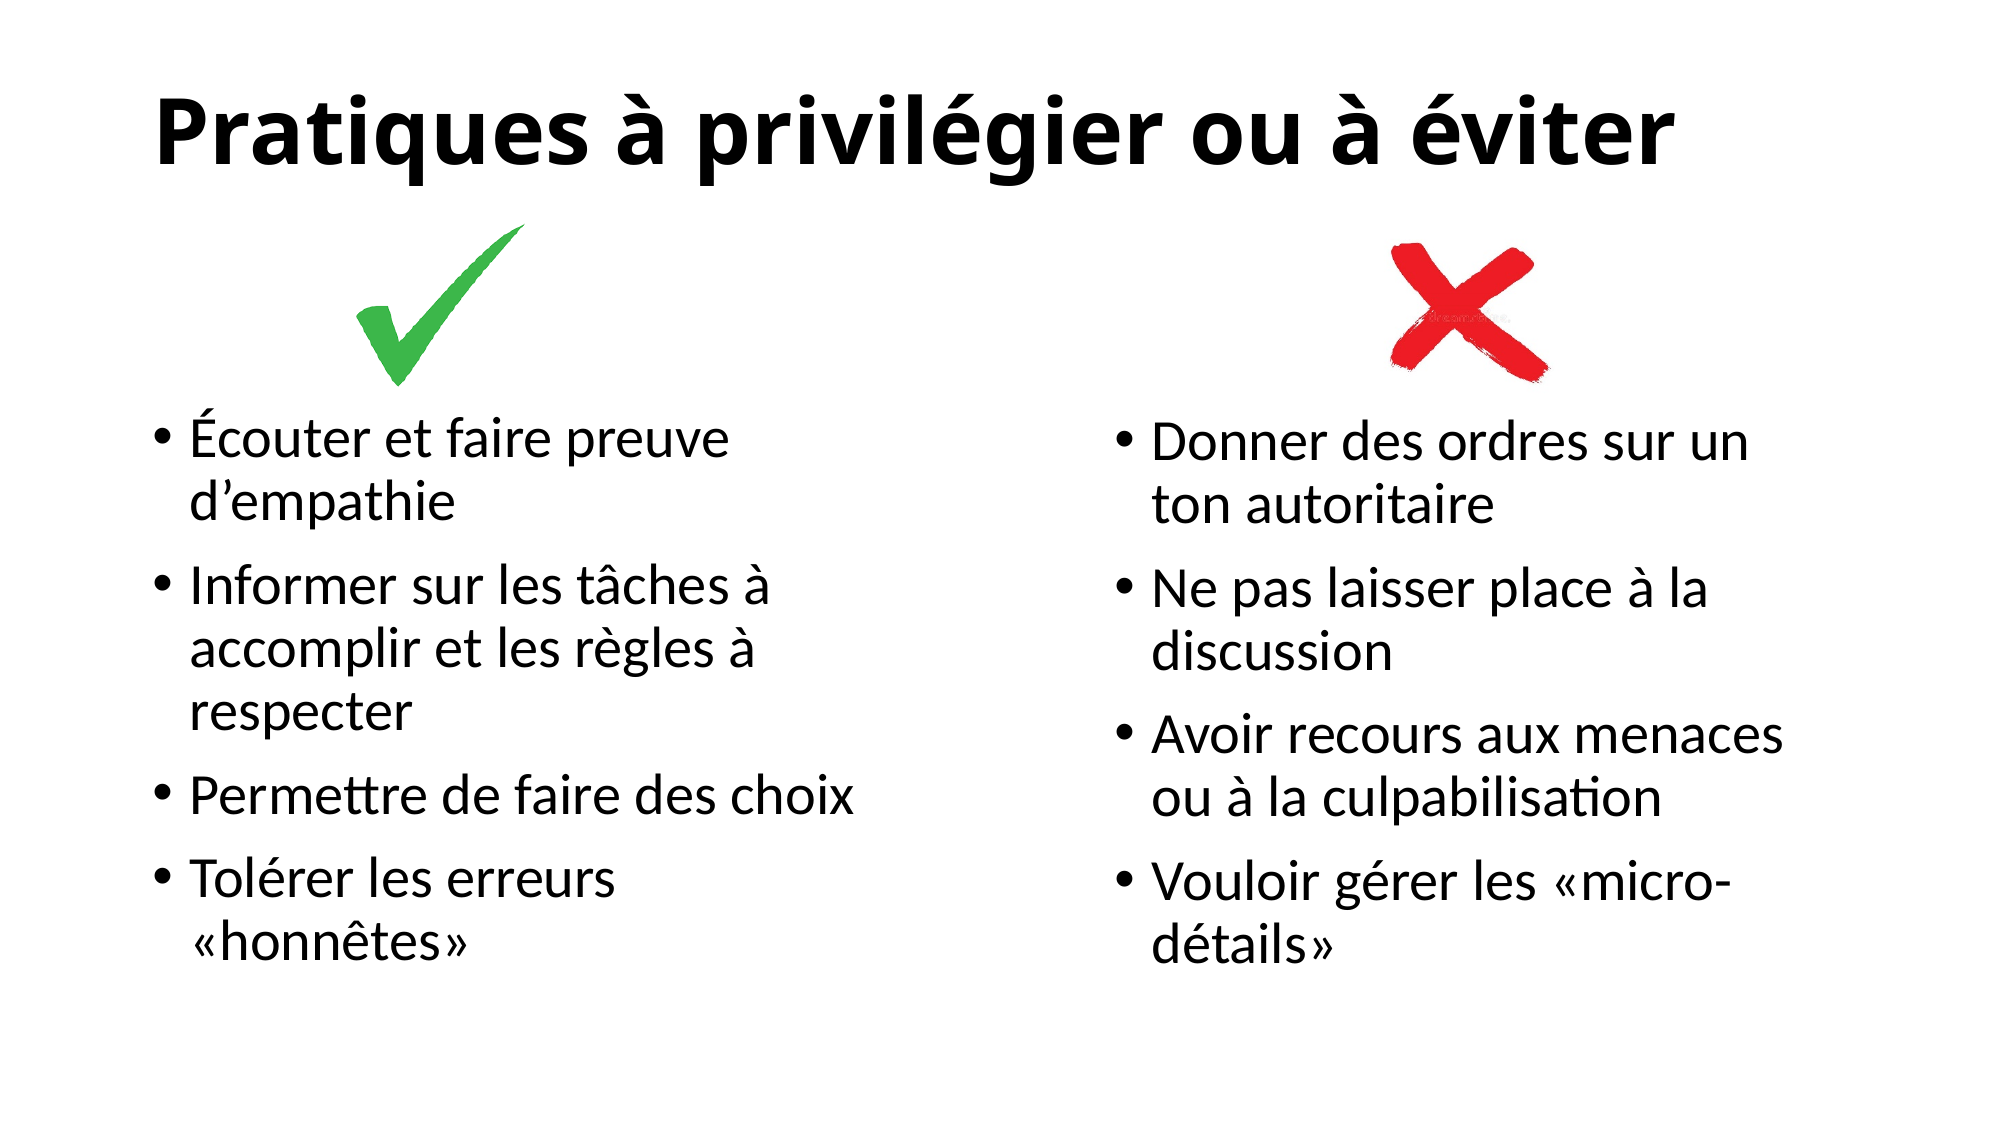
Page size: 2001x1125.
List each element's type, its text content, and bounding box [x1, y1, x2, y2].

list Écouter et faire preuve d’empathie Informer sur les tâches à accomplir et les règles à respecter Permettre de faire des choix Tolérer les erreurs «honnêtes» [137, 399, 910, 1114]
text_box Donner des ordres sur un ton autoritaire Ne pas laisser place à la discussion Avoir recours aux menaces ou à la culpabilisation Vouloir gérer les «micro-détails» [1099, 403, 1837, 1117]
picture [342, 206, 539, 404]
title Pratiques à privilégier ou à éviter [137, 25, 1863, 244]
picture [1362, 206, 1574, 418]
